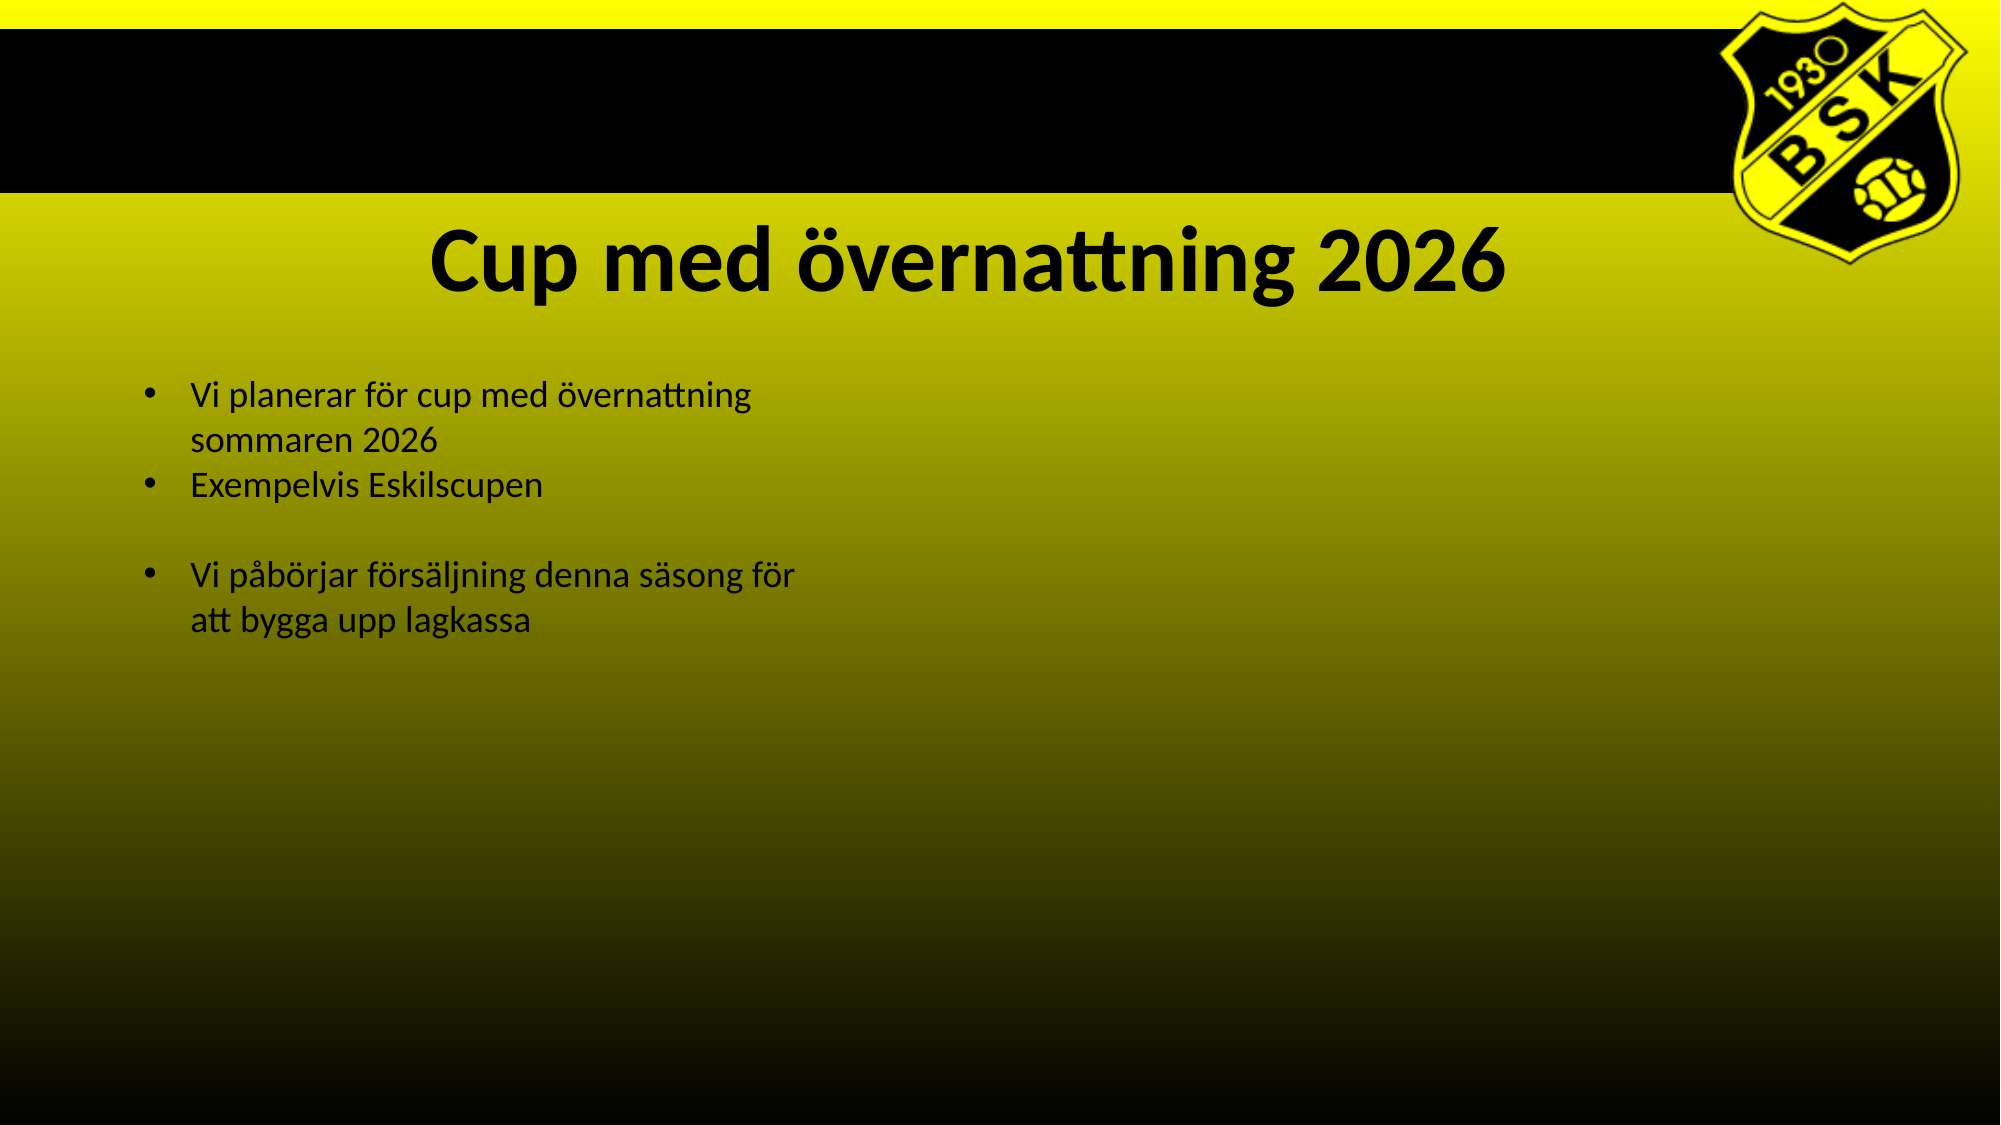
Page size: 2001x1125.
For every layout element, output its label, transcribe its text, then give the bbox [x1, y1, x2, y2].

title Cup med övernattning 2026 [128, 268, 1809, 319]
text_box Vi planerar för cup med övernattning sommaren 2026 Exempelvis Eskilscupen Vi påbörjar försäljning denna säsong för att bygga upp lagkassa [128, 362, 856, 875]
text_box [0, 1, 1971, 268]
text_box [855, 368, 1699, 881]
